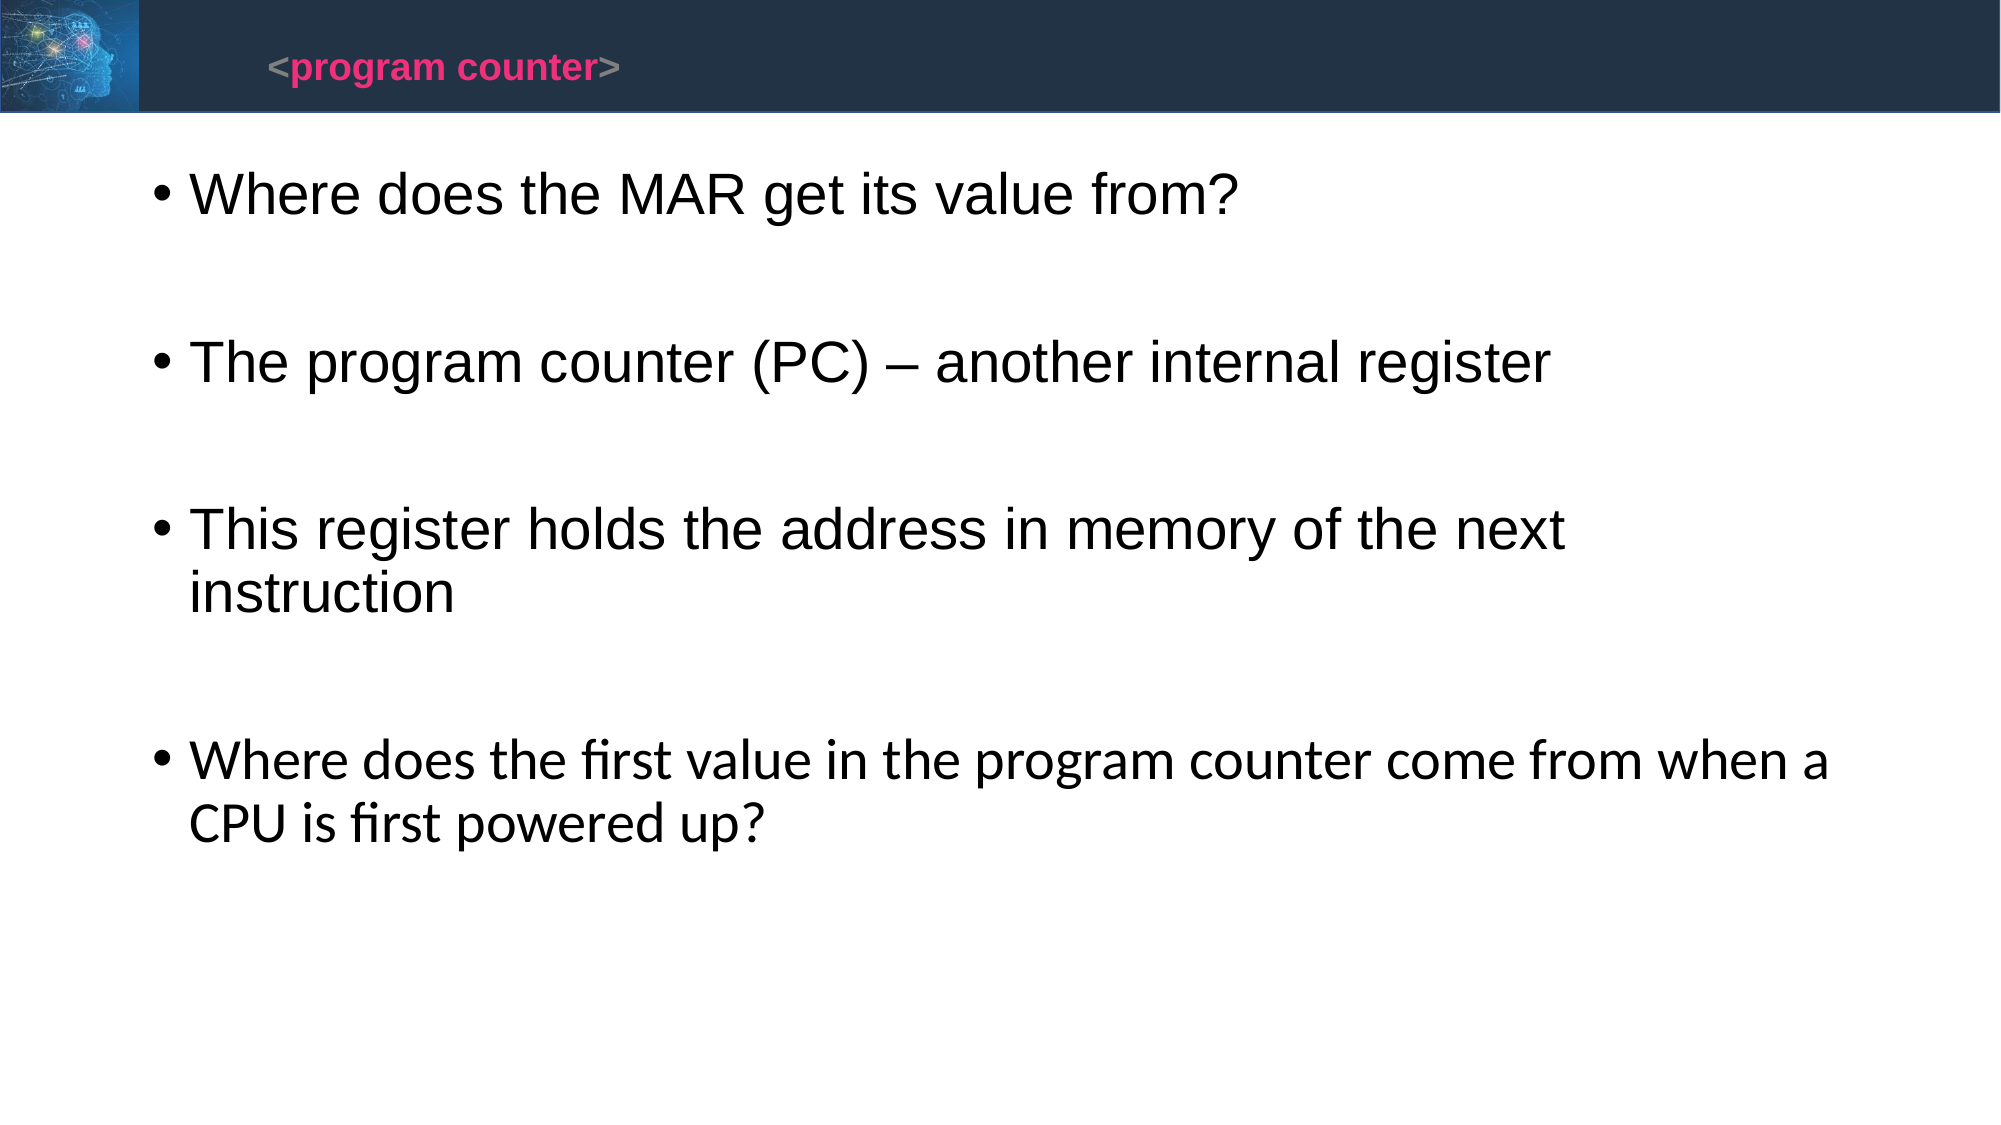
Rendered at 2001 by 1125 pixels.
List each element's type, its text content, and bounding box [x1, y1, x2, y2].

list Where does the MAR get its value from? The program counter (PC) – another internal register This register holds the address in memory of the next instruction Where does the first value in the program counter come from when a CPU is first powered up? [137, 157, 1863, 1021]
text_box <program counter> [252, 26, 636, 122]
picture [2, 0, 139, 111]
